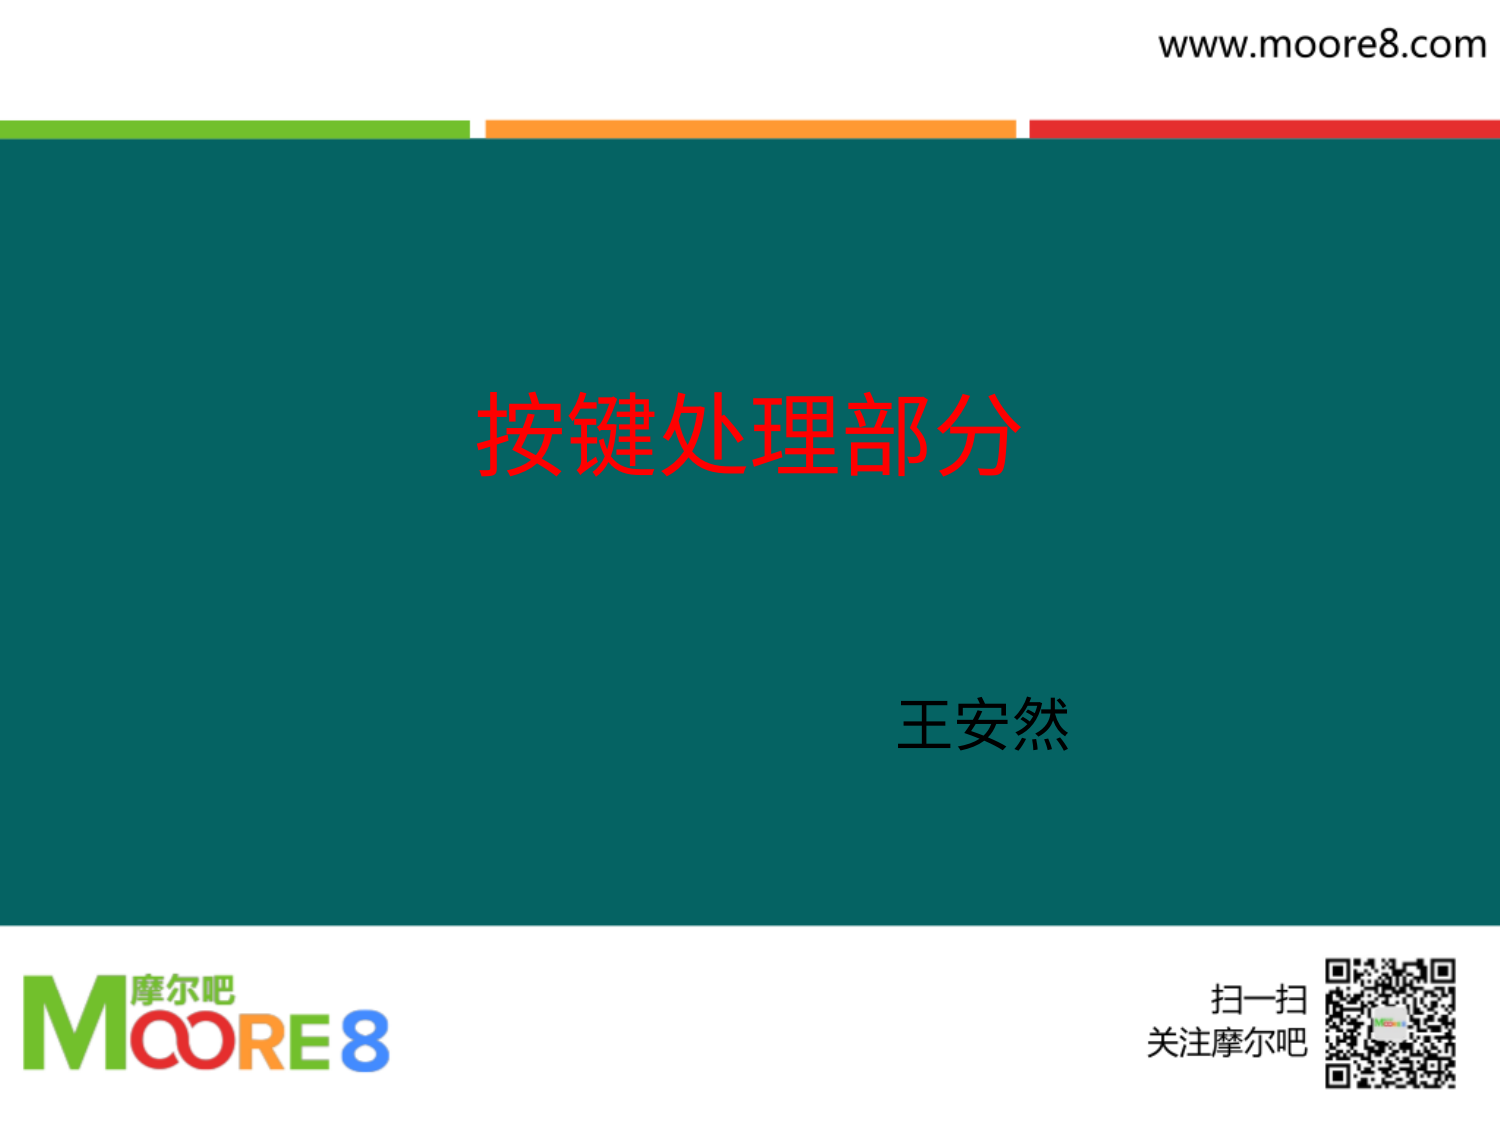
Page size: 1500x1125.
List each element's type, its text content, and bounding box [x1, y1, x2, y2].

list 王安然 [99, 513, 1394, 789]
picture [0, 0, 1500, 1125]
title 按键处理部分 [103, 279, 1397, 498]
